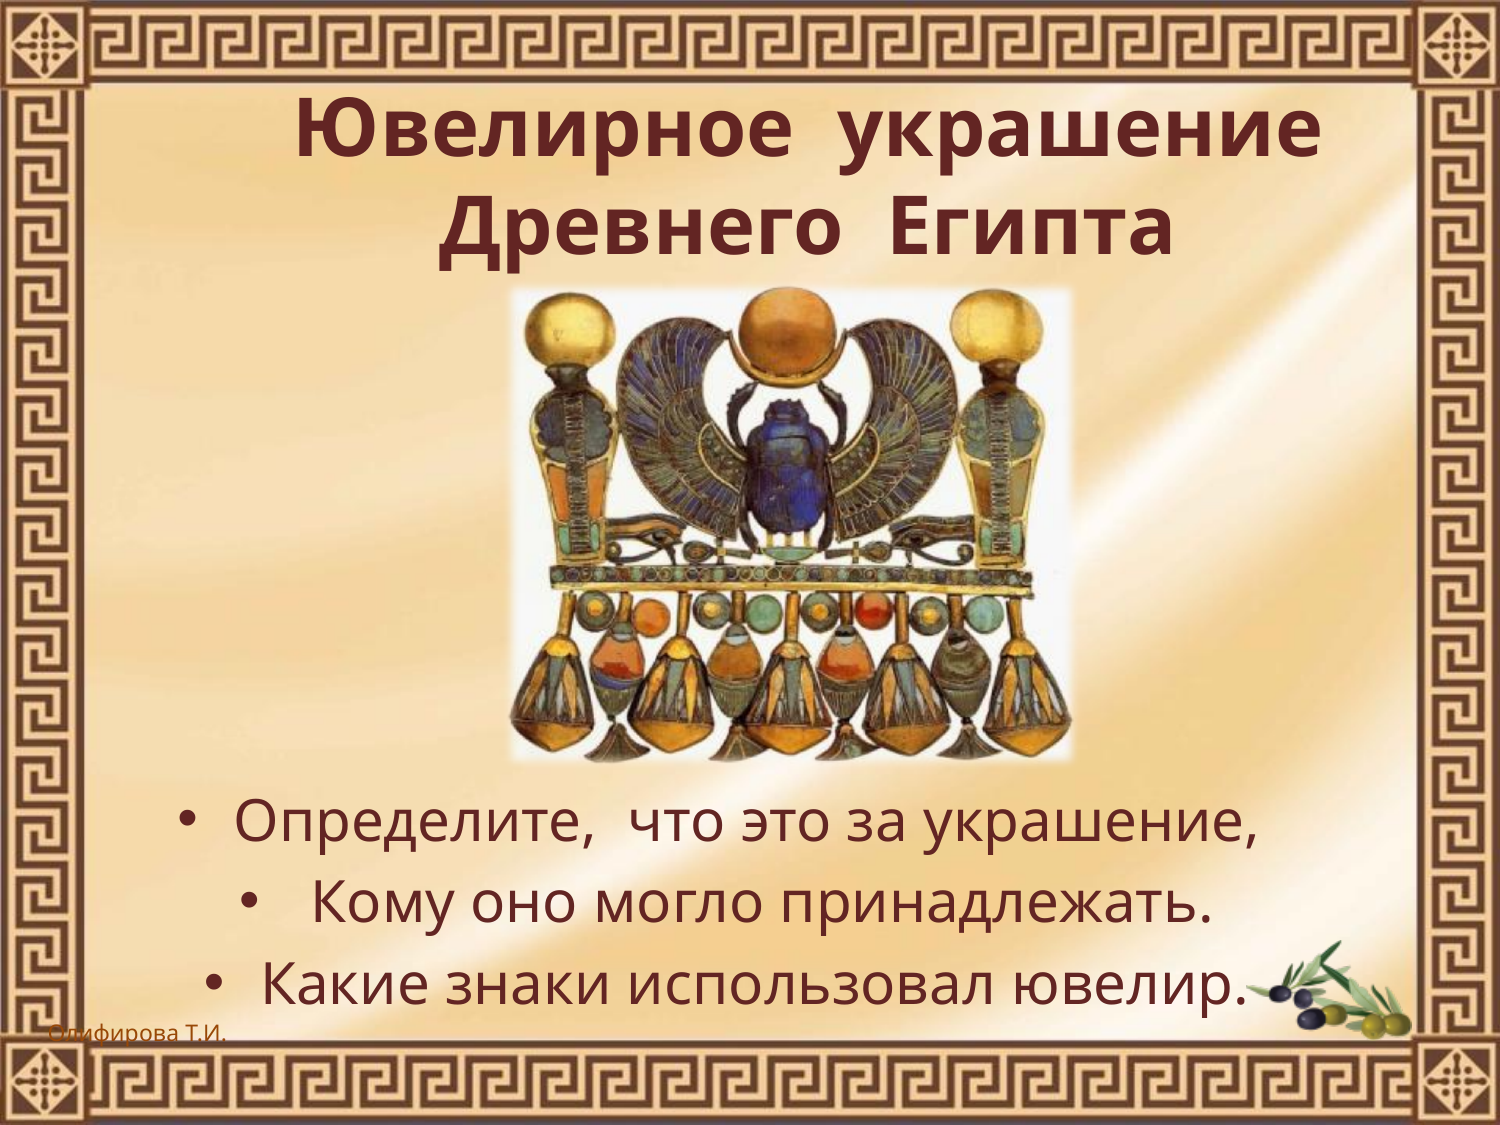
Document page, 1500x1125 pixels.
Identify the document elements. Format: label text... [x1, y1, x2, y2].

picture [0, 0, 1500, 1125]
list Определите, что это за украшение, Кому оно могло принадлежать. Какие знаки использовал ювелир. [41, 775, 1412, 1038]
title Ювелирное украшение Древнего Египта [29, 66, 1500, 279]
